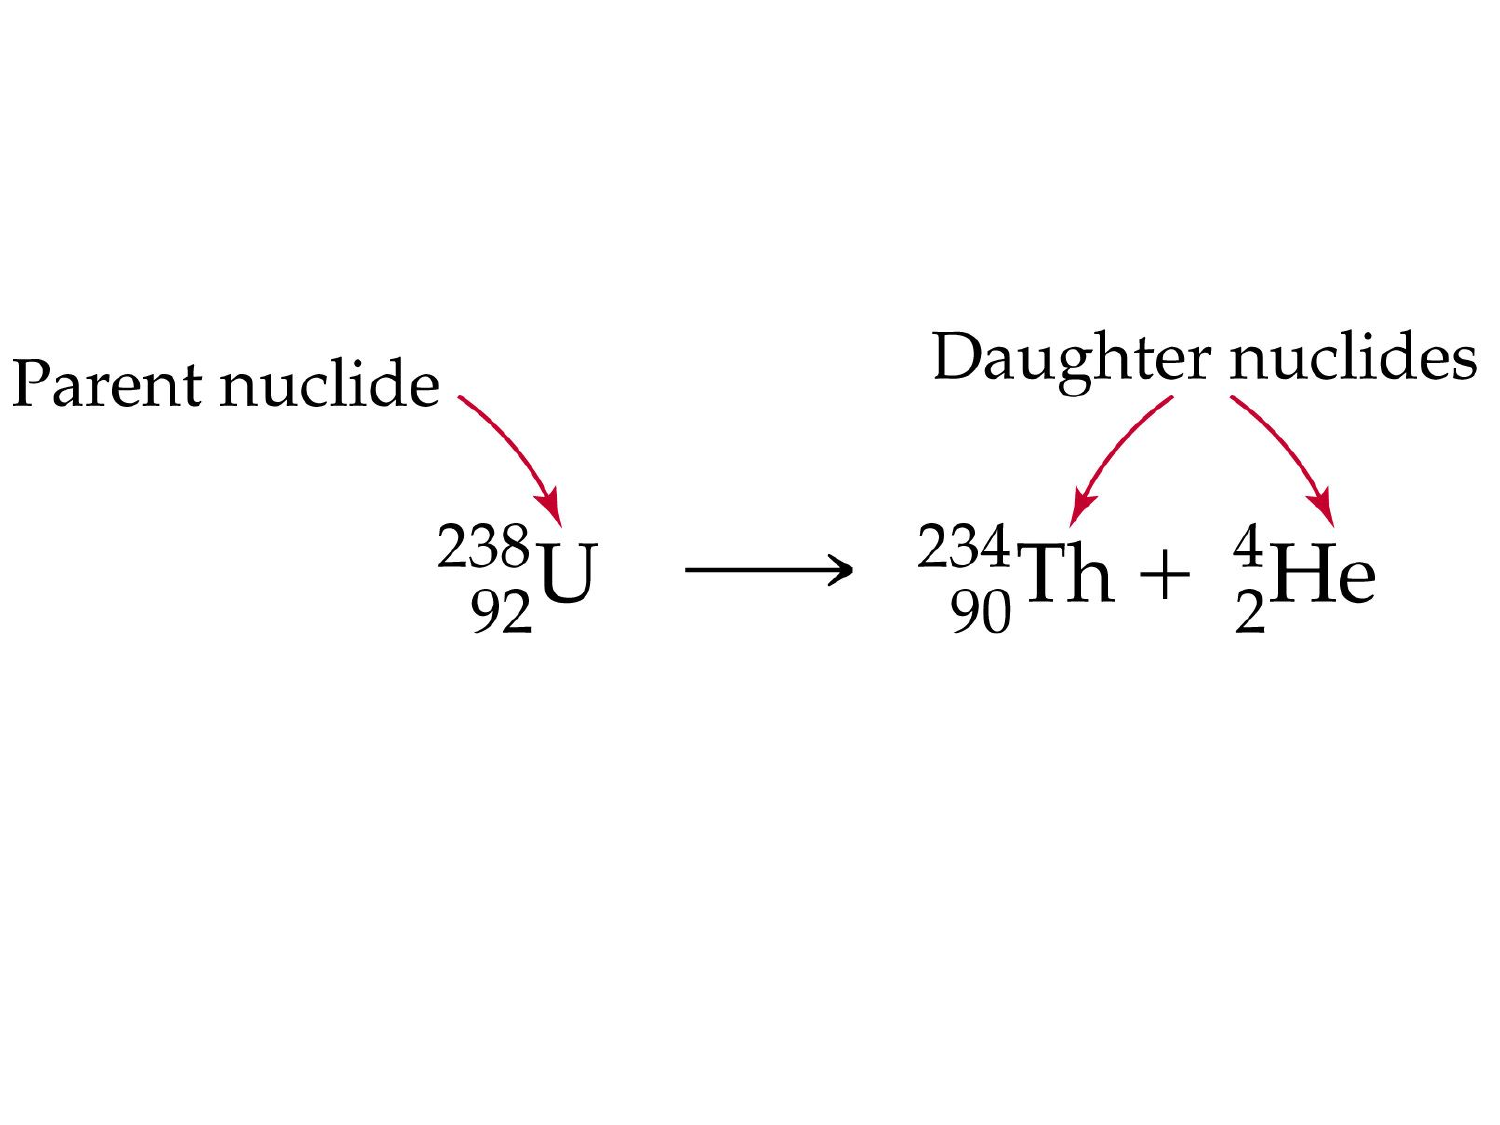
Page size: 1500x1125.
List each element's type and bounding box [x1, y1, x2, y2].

picture [0, 312, 1488, 648]
